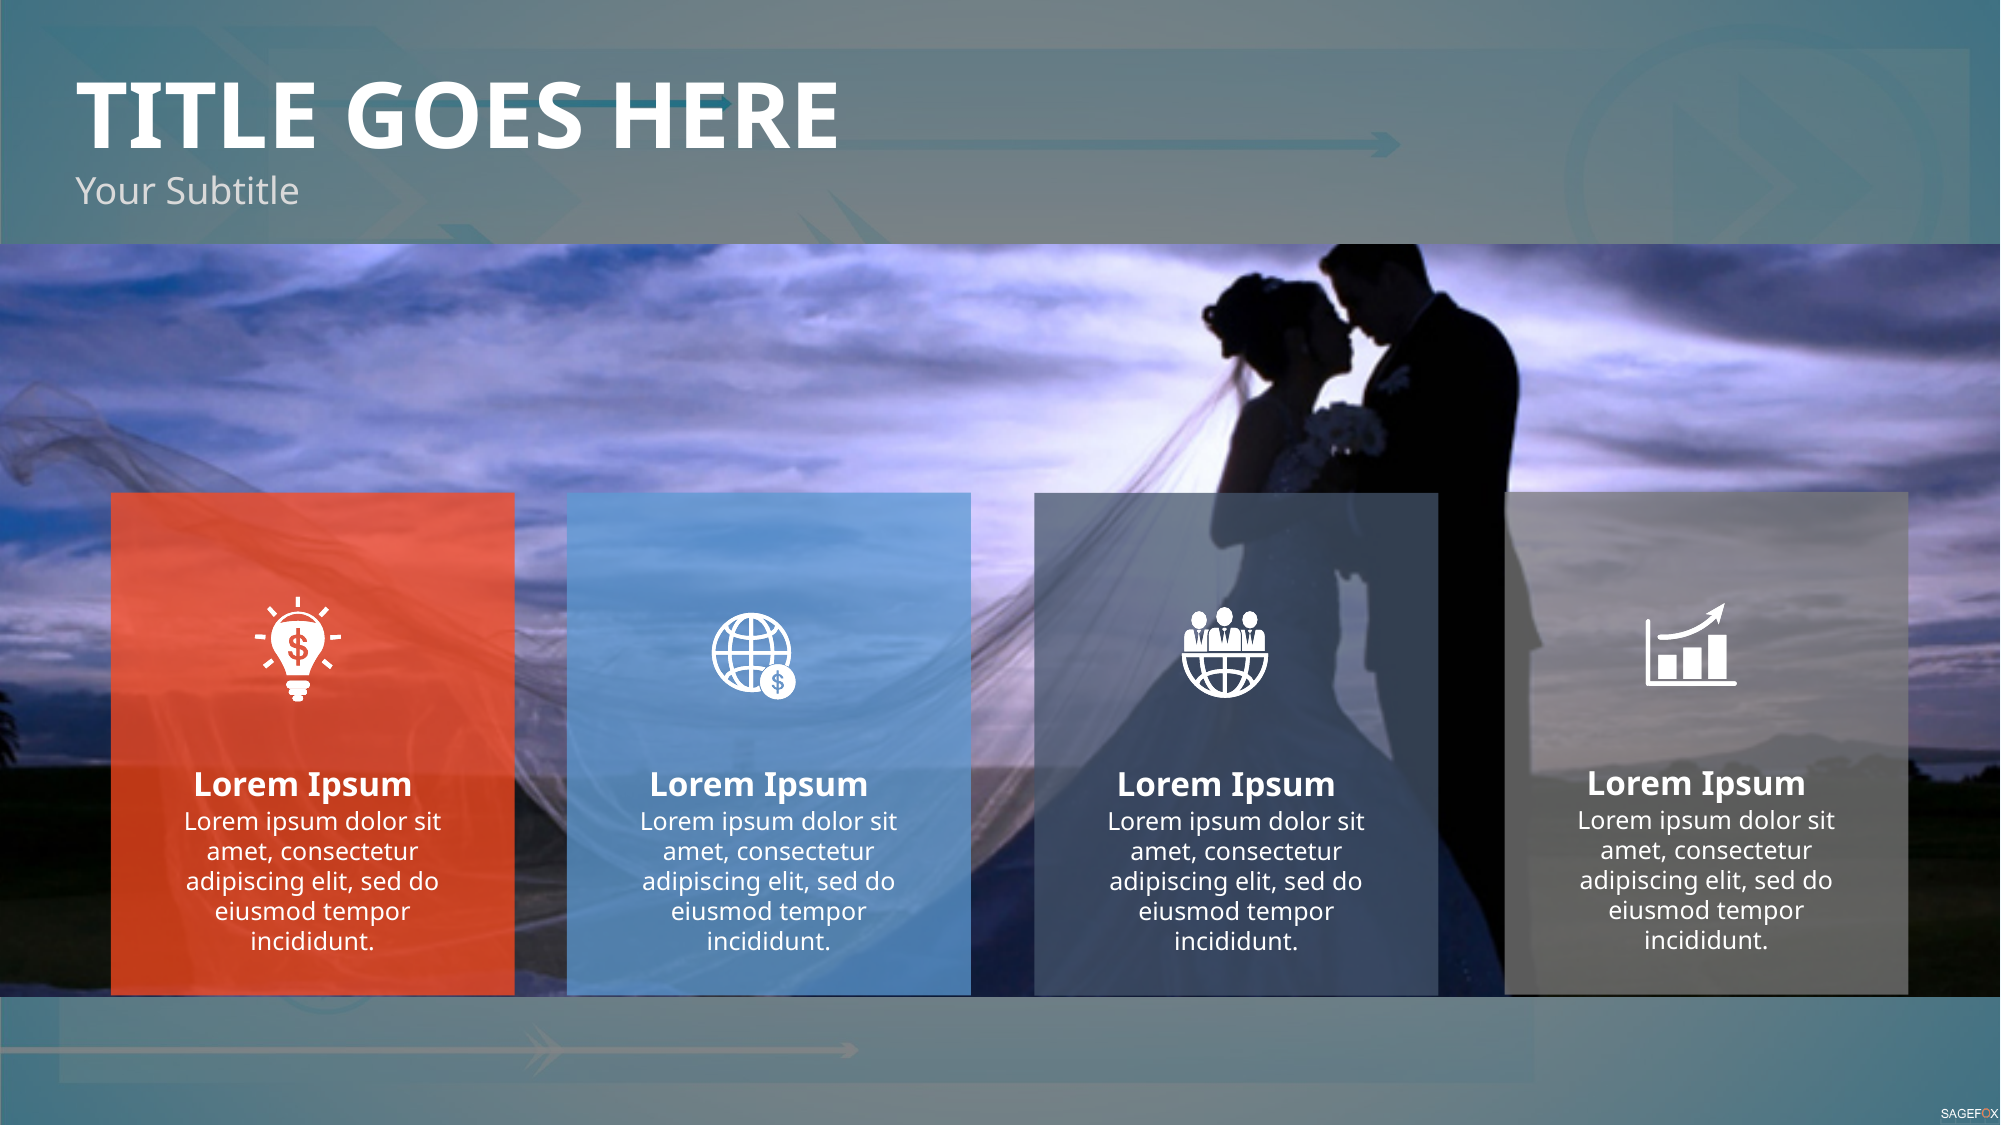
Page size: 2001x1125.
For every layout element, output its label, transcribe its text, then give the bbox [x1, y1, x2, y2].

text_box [607, 763, 931, 927]
text_box [0, 244, 2000, 997]
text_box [1544, 762, 1869, 926]
text_box [1504, 491, 1910, 996]
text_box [1181, 607, 1269, 698]
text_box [1645, 603, 1737, 686]
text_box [1074, 763, 1399, 927]
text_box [711, 612, 796, 700]
text_box [566, 492, 972, 996]
picture [0, 0, 2001, 1125]
text_box [110, 492, 516, 996]
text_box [150, 763, 475, 927]
text_box TITLE GOES HERE Your Subtitle [60, 49, 1036, 220]
text_box [1033, 492, 1439, 997]
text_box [254, 596, 341, 702]
